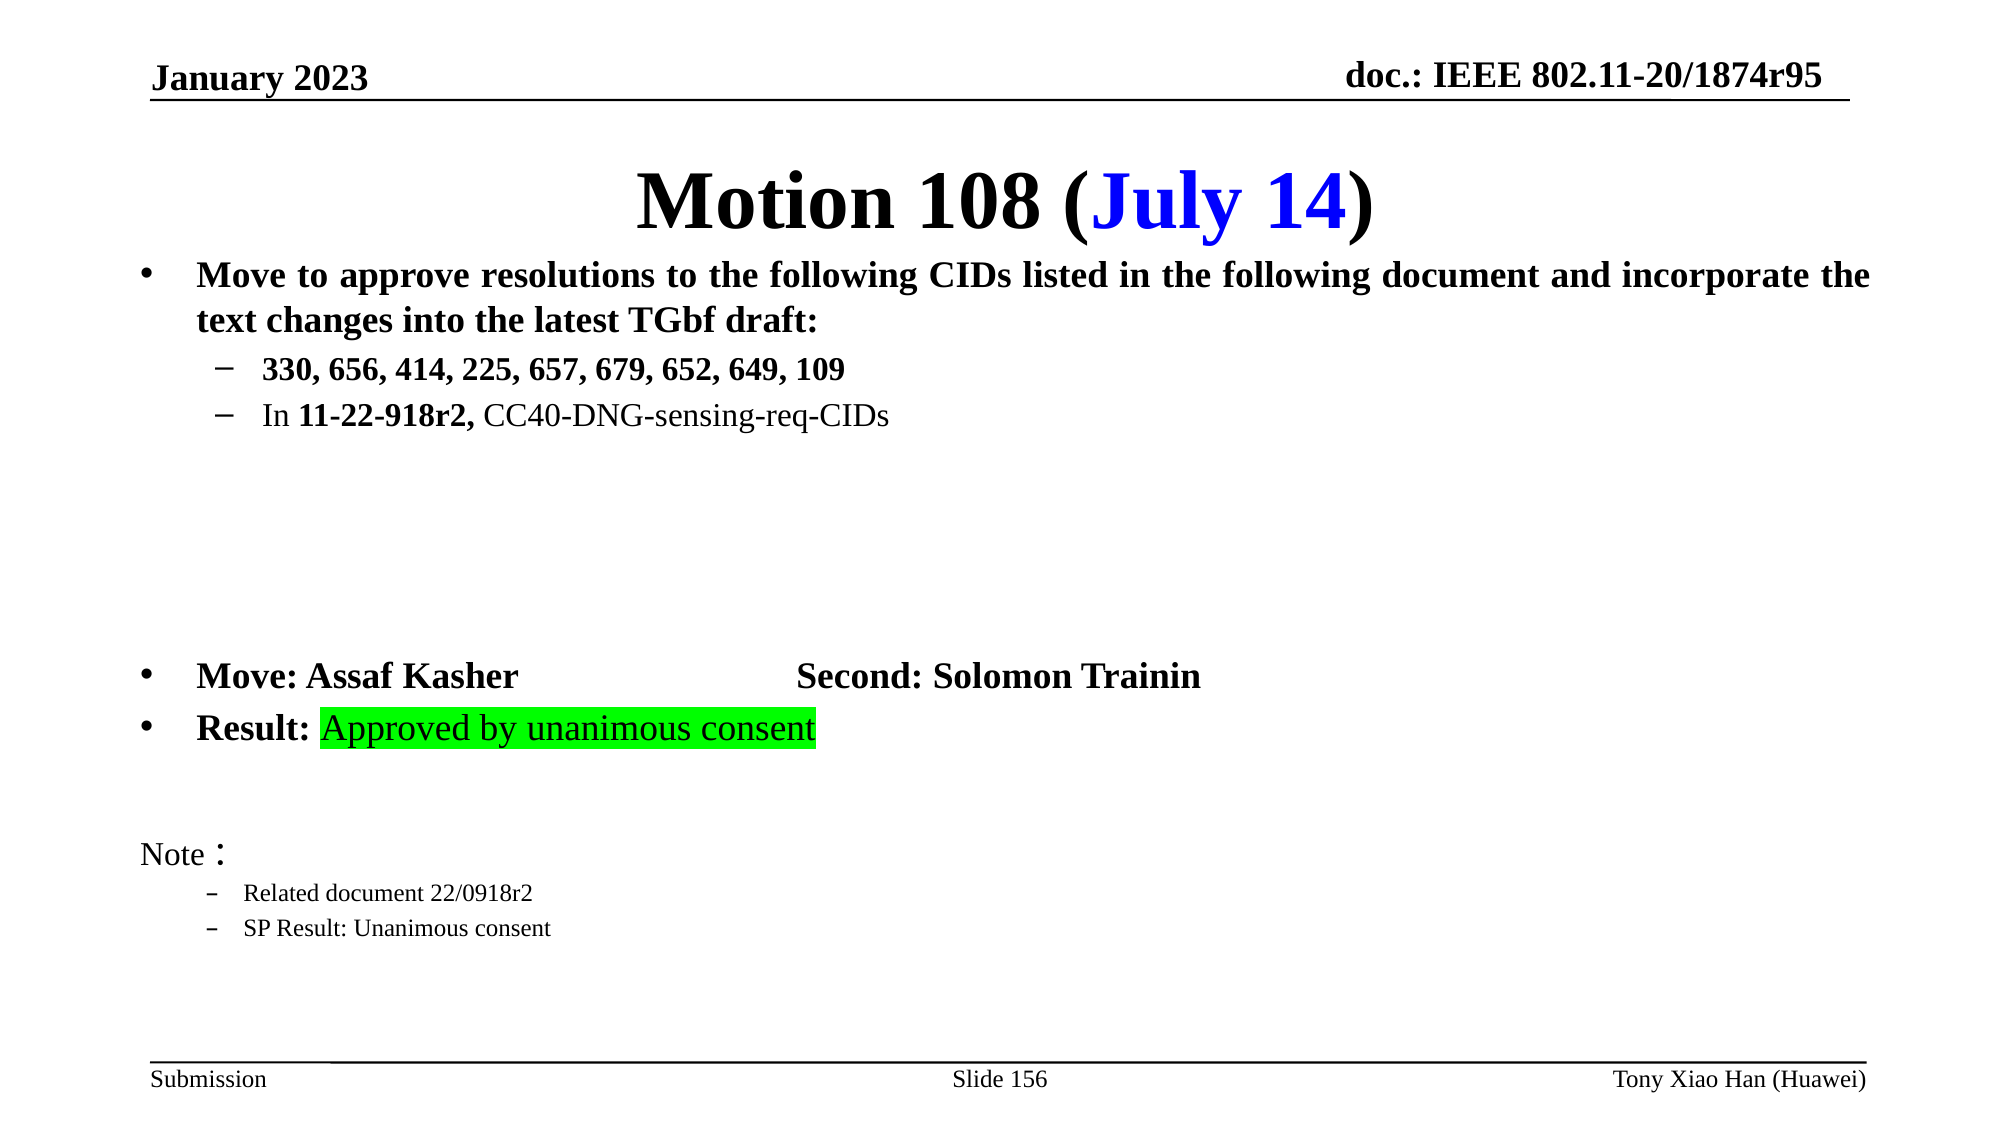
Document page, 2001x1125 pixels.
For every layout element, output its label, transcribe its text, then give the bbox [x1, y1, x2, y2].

text_box Motion 108 (July 14) [368, 137, 1644, 212]
text_box Move to approve resolutions to the following CIDs listed in the following document and incorporate the text changes into the latest TGbf draft: 330, 656, 414, 225, 657, 679, 652, 649, 109 In 11-22-918r2, CC40-DNG-sensing-req-CIDs Move: Assaf Kasher Second: Solomon Trainin Result: Approved by unanimous consent Note： Related document 22/0918r2 SP Result: Unanimous consent [125, 212, 1888, 900]
